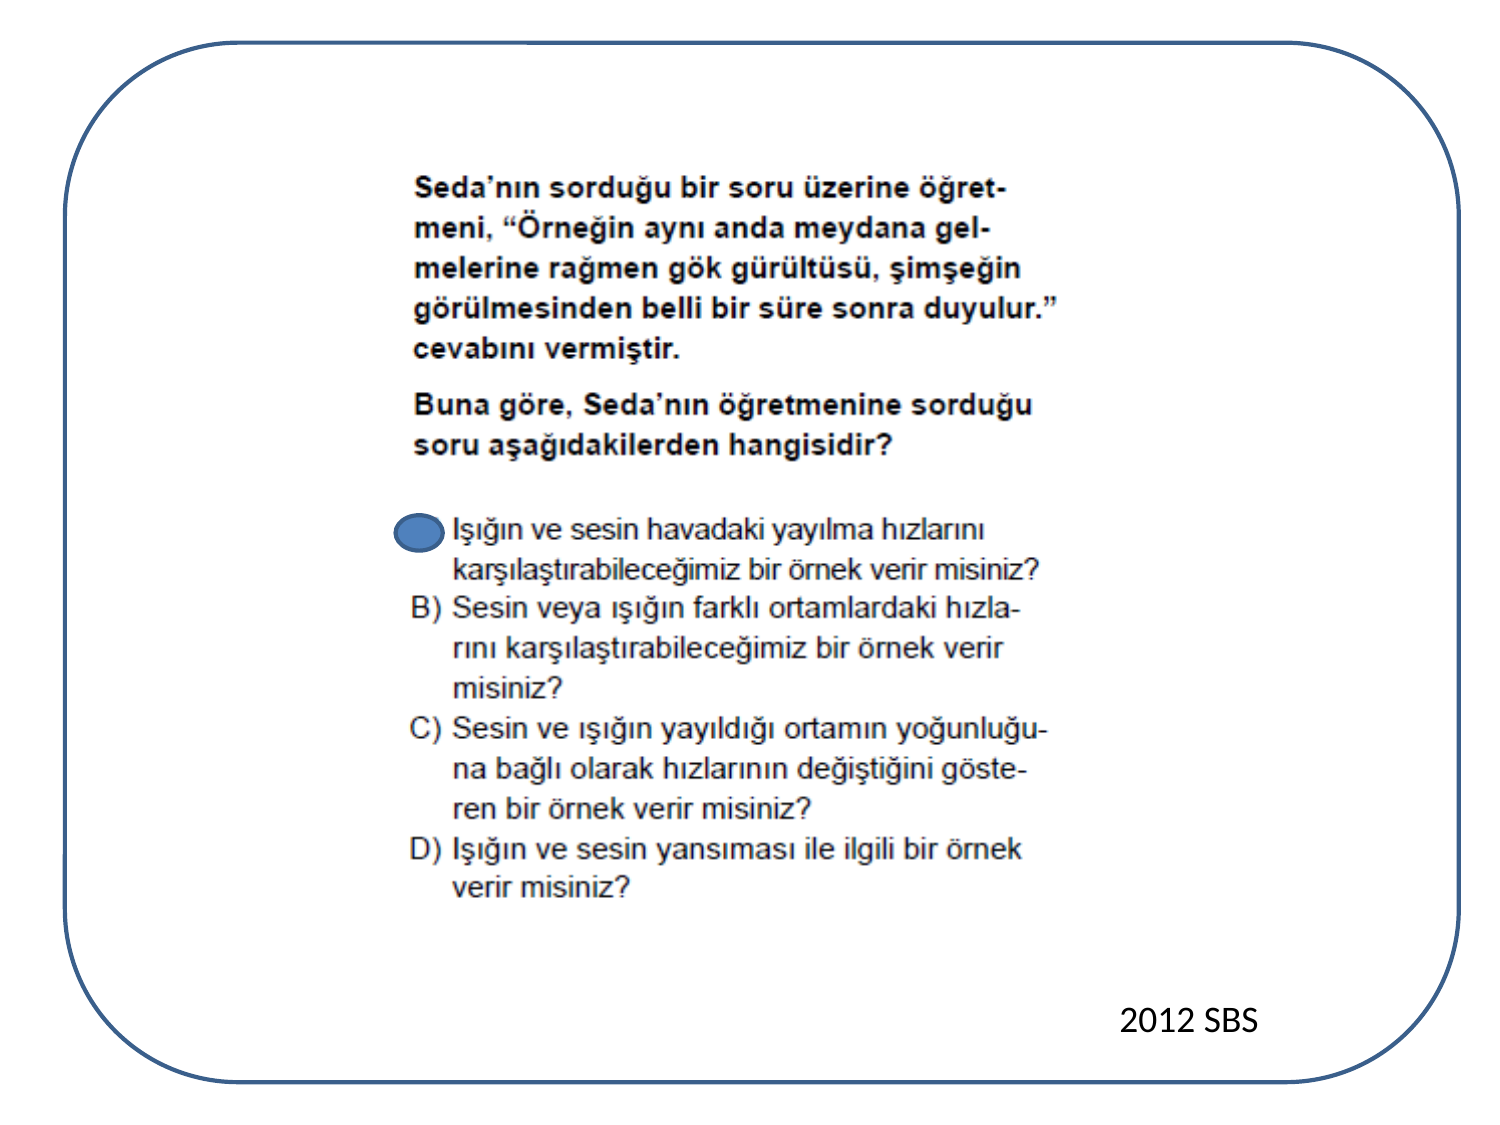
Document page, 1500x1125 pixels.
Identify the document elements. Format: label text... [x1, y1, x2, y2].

text_box 2012 SBS [1104, 987, 1332, 1048]
text_box [62, 40, 1461, 1085]
picture [395, 160, 1061, 940]
